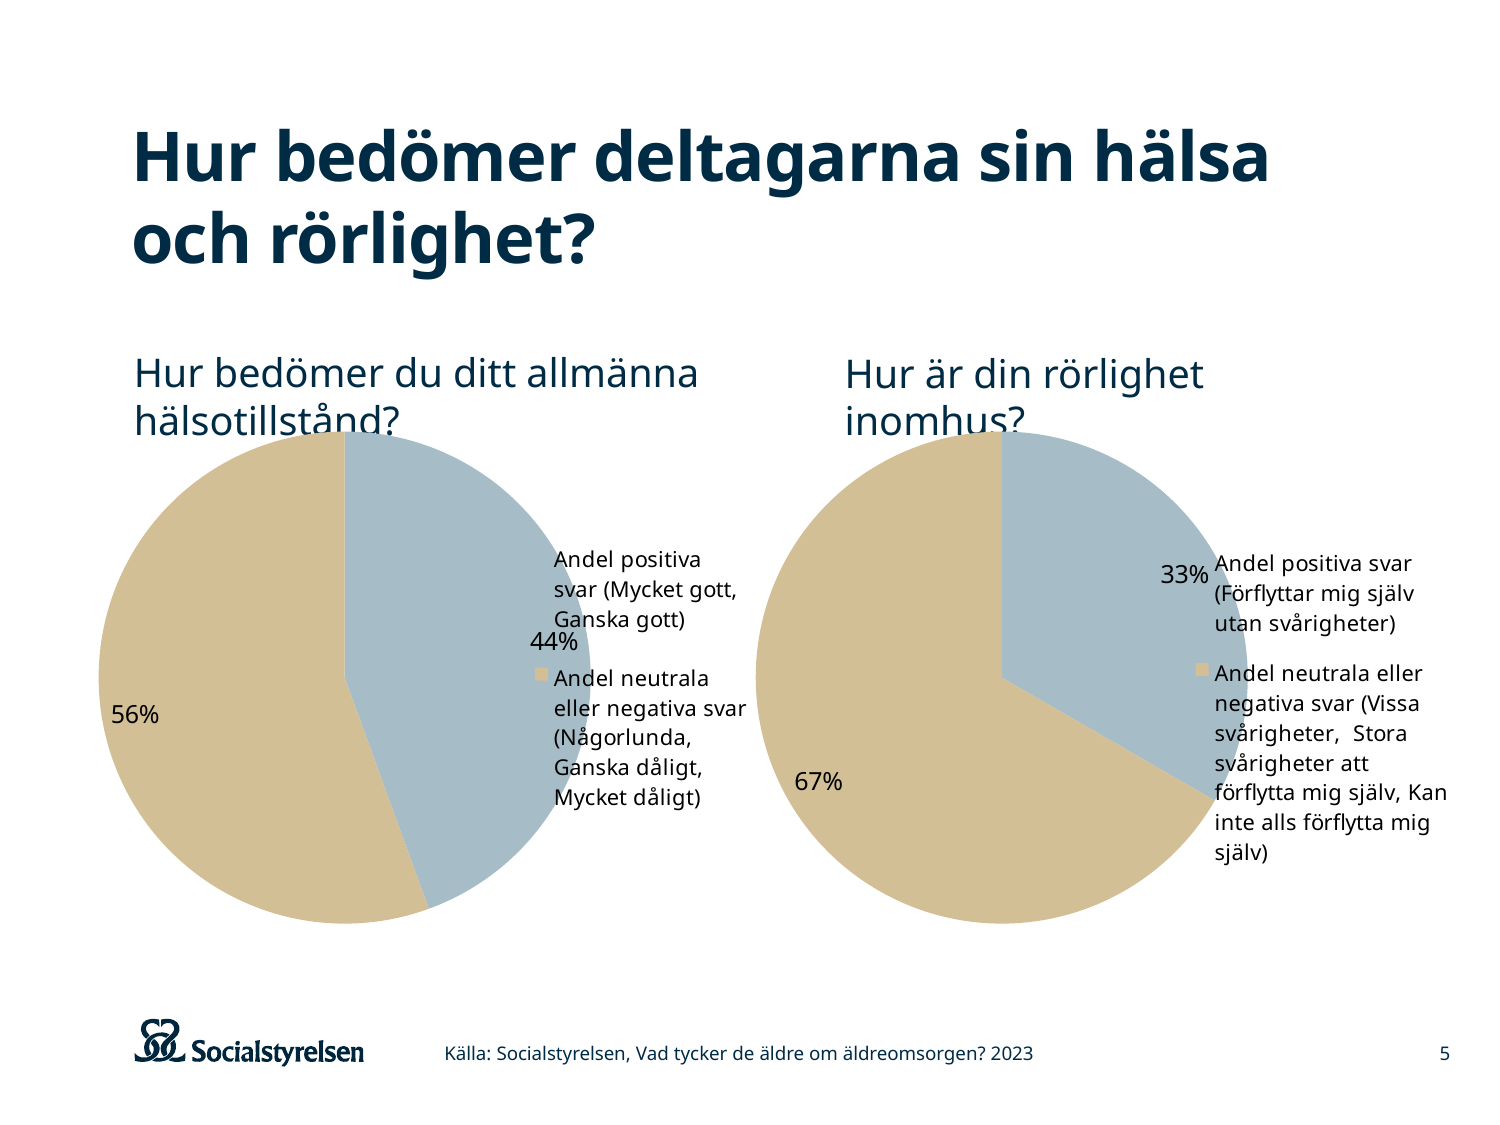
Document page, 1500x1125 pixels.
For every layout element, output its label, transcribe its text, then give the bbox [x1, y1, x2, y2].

slide_number 5 [1379, 1032, 1451, 1077]
text_box Hur är din rörlighet inomhus? [829, 341, 1386, 419]
footer Källa: Socialstyrelsen, Vad tycker de äldre om äldreomsorgen? 2023 [444, 1032, 1110, 1077]
chart [57, 421, 1500, 935]
title Hur bedömer deltagarna sin hälsa och rörlighet? [131, 112, 1373, 289]
text_box Hur bedömer du ditt allmänna hälsotillstånd? [118, 340, 731, 419]
